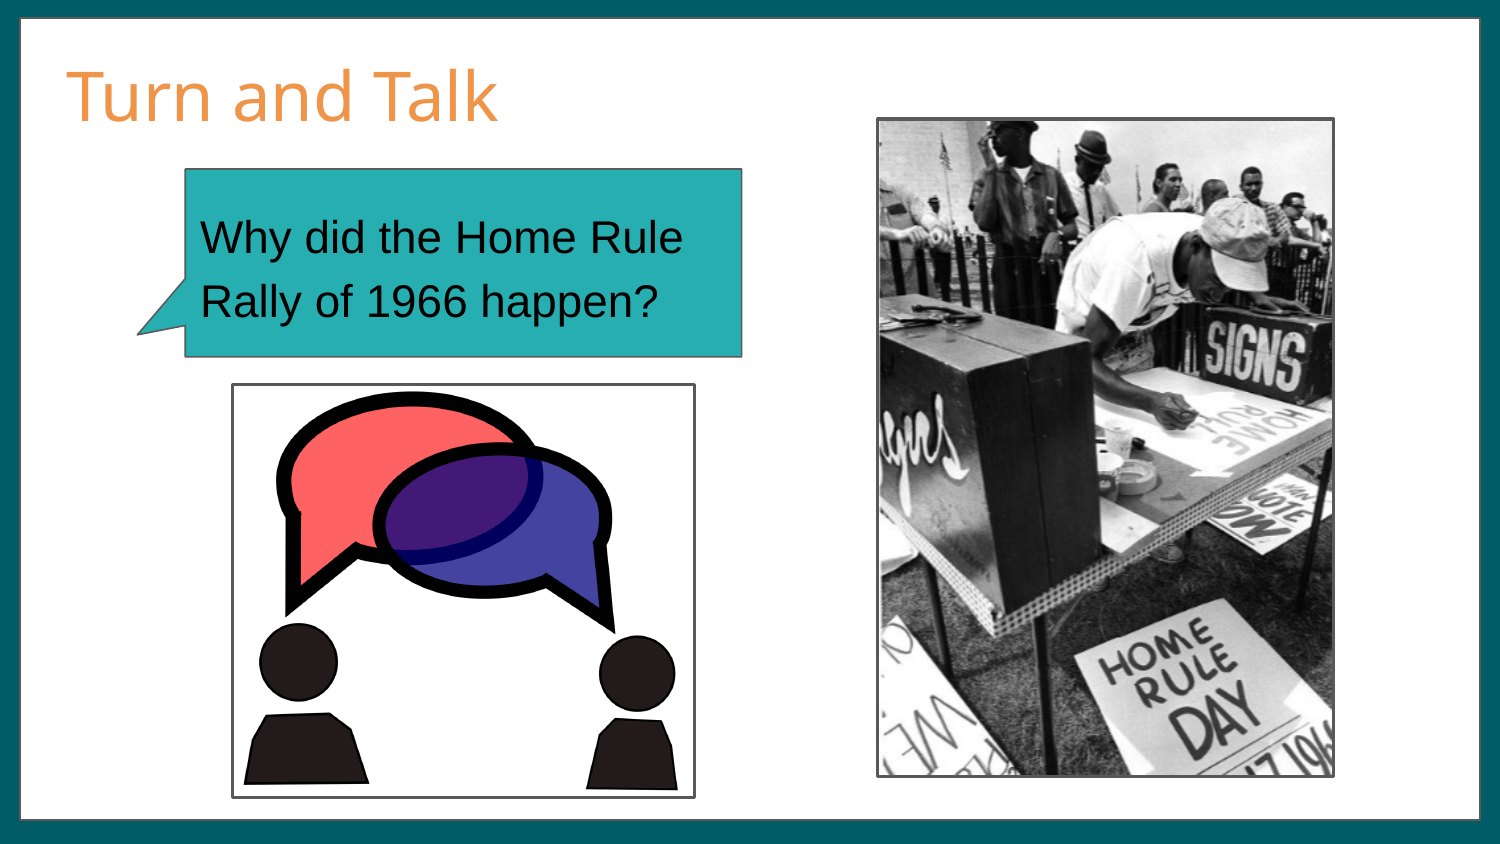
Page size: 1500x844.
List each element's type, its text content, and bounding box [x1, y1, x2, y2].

picture [233, 386, 694, 796]
title Turn and Talk [51, 25, 1449, 197]
text_box Why did the Home Rule Rally of 1966 happen? [137, 169, 742, 357]
picture [879, 120, 1333, 776]
